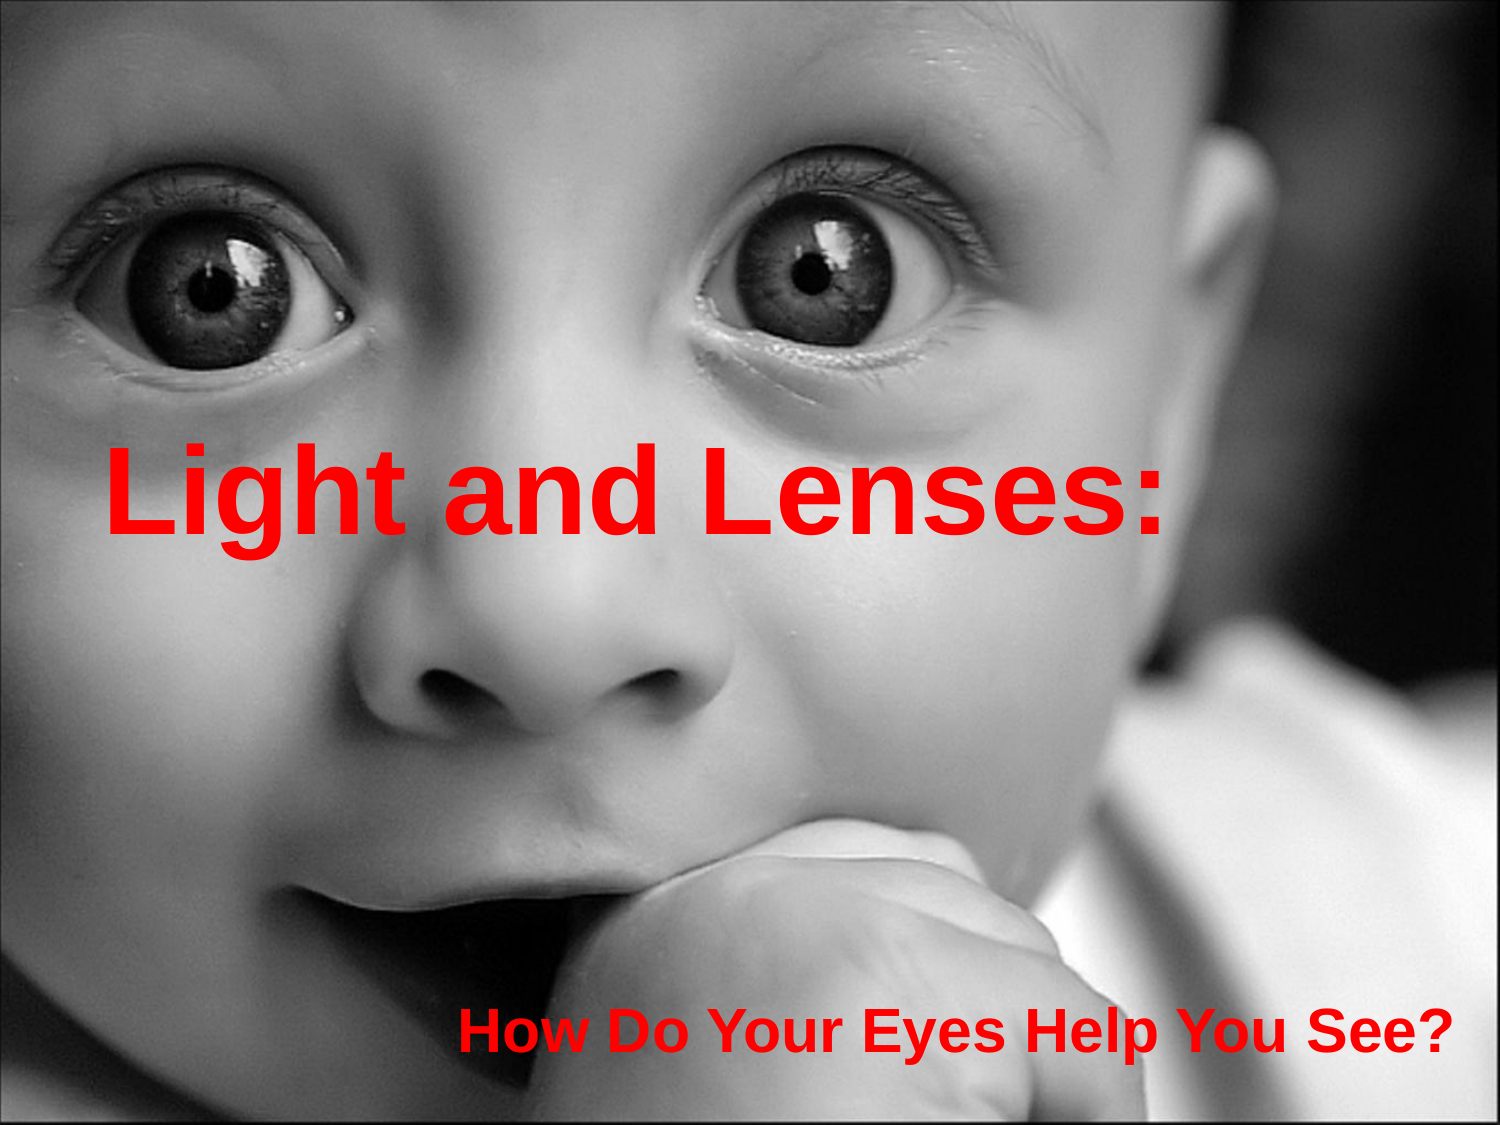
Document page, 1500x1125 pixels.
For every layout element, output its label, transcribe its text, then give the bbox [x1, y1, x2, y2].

subtitle How Do Your Eyes Help You See? [287, 975, 1472, 1073]
text_box [0, 0, 1500, 1125]
title Light and Lenses: [37, 374, 1500, 575]
